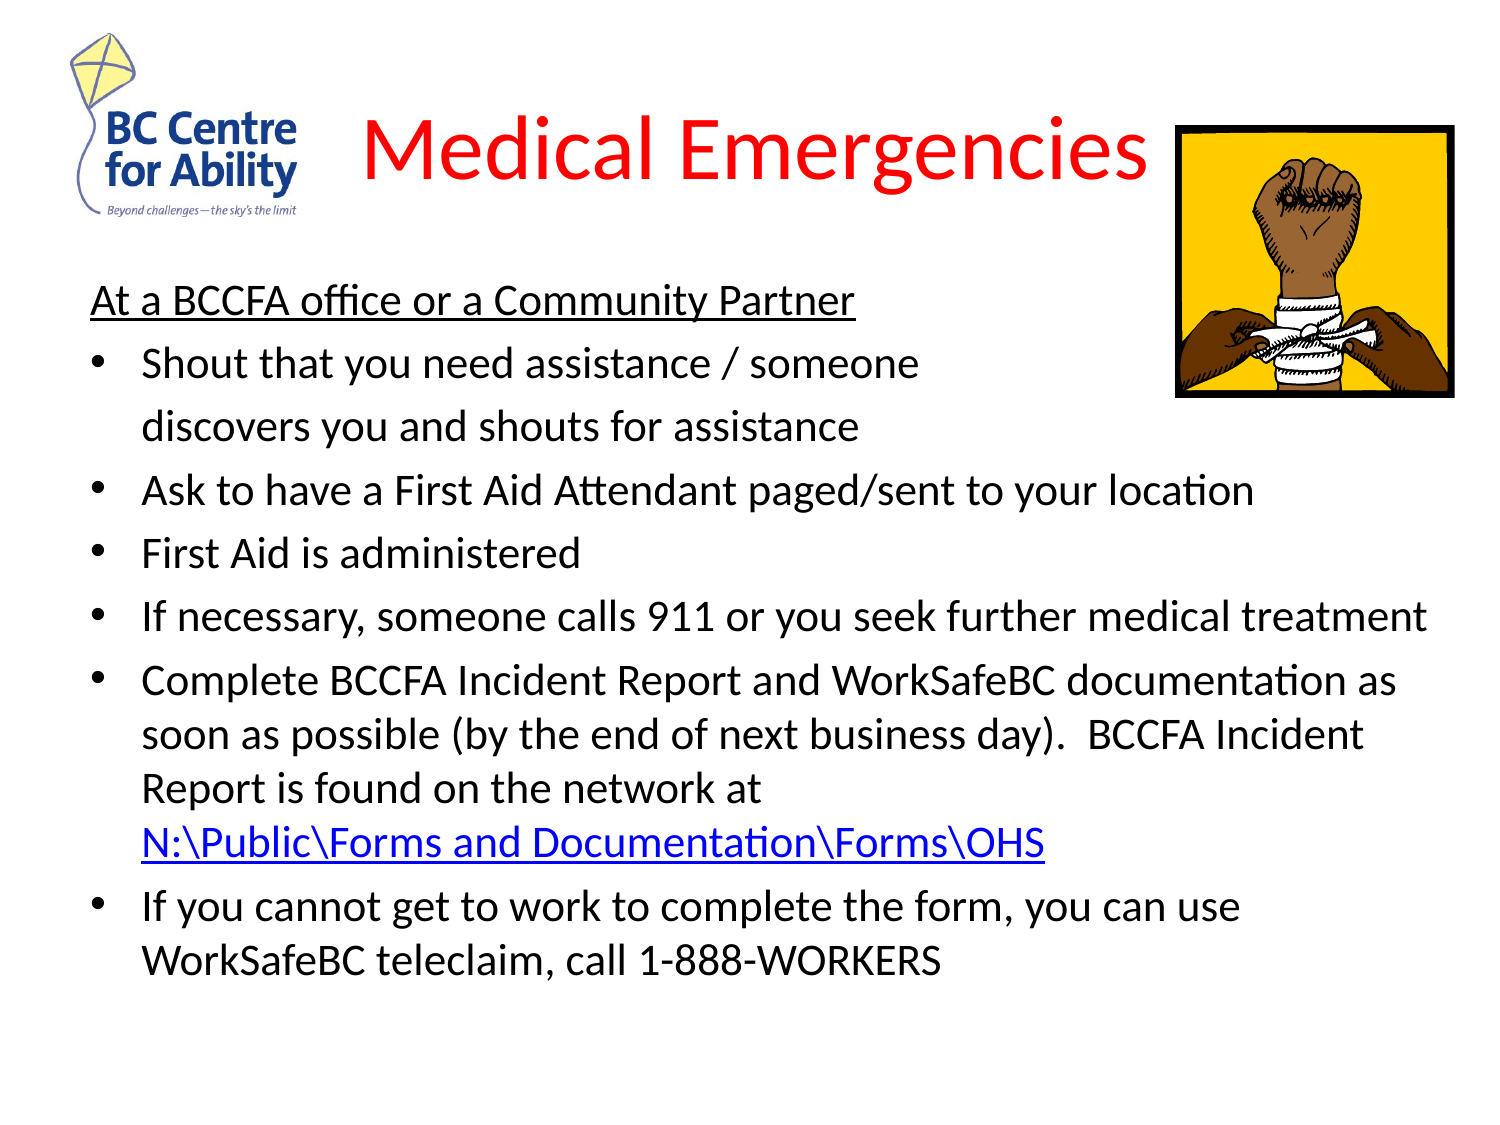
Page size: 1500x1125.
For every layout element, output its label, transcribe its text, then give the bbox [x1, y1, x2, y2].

picture [70, 33, 297, 217]
picture [1174, 124, 1455, 399]
list At a BCCFA office or a Community Partner Shout that you need assistance / someone discovers you and shouts for assistance Ask to have a First Aid Attendant paged/sent to your location First Aid is administered If necessary, someone calls 911 or you seek further medical treatment Complete BCCFA Incident Report and WorkSafeBC documentation as soon as possible (by the end of next business day). BCCFA Incident Report is found on the network at N:\Public\Forms and Documentation\Forms\OHS If you cannot get to work to complete the form, you can use WorkSafeBC teleclaim, call 1-888-WORKERS [75, 262, 1475, 1005]
title Medical Emergencies [45, 49, 1396, 237]
